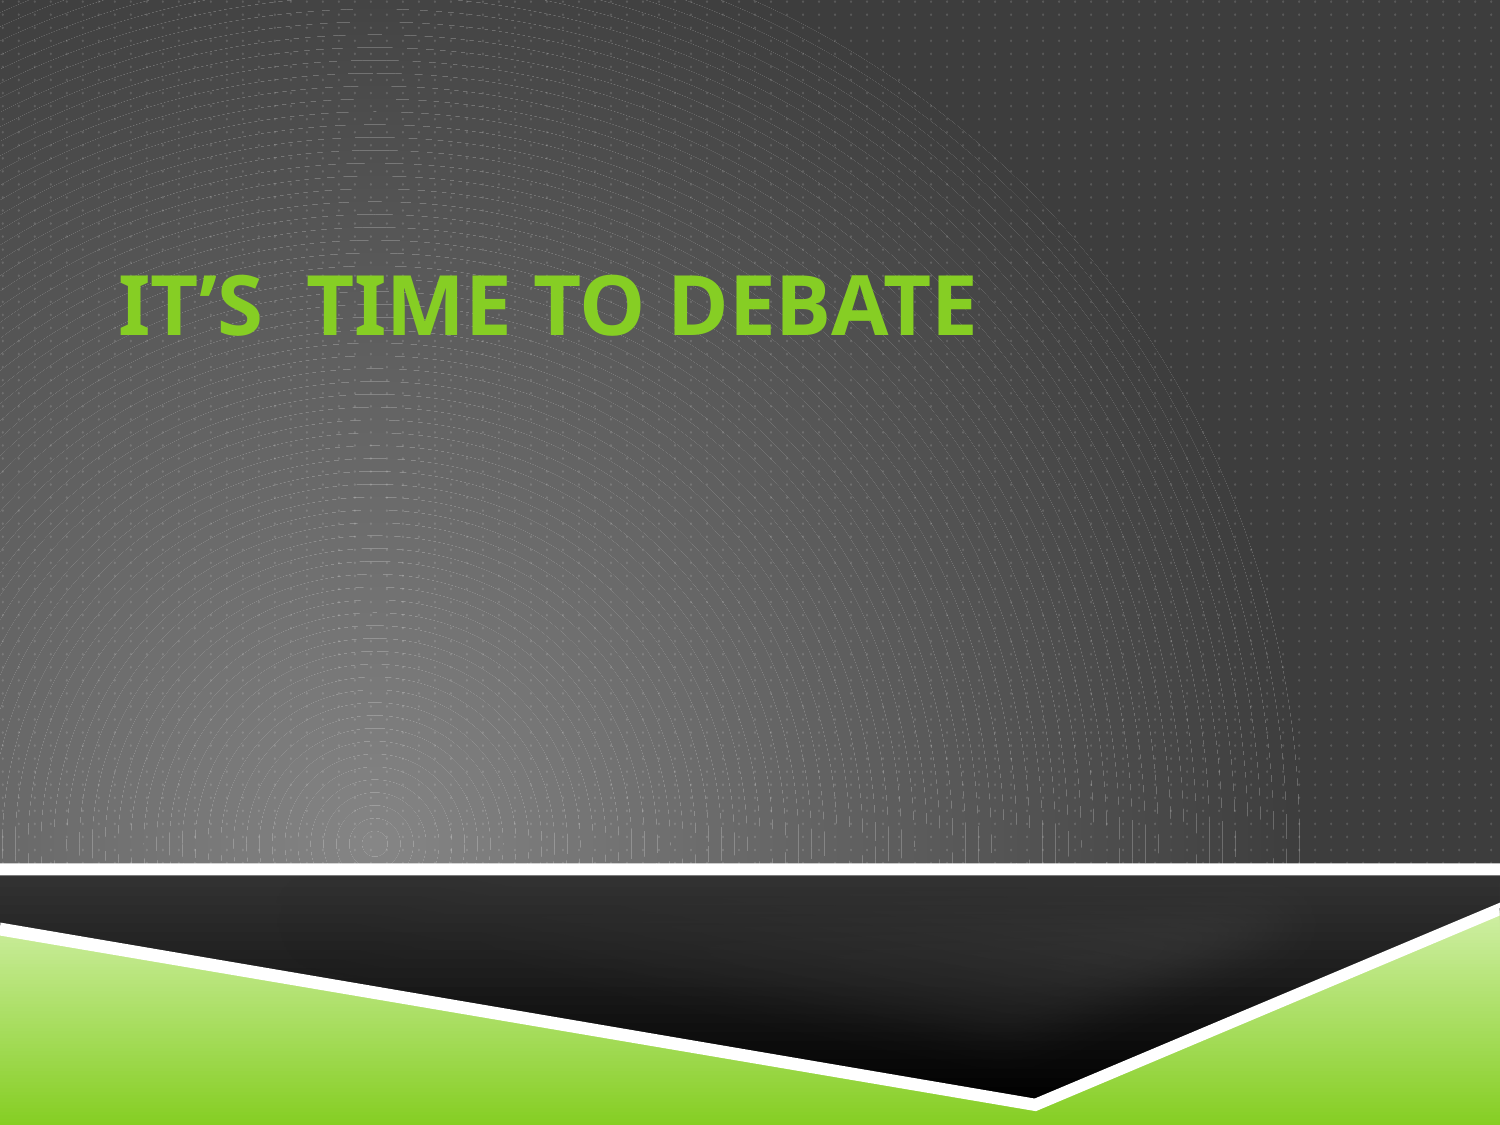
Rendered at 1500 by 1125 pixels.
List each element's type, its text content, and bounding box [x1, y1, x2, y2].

title IT’S TIME TO DEBATE [118, 244, 1394, 820]
